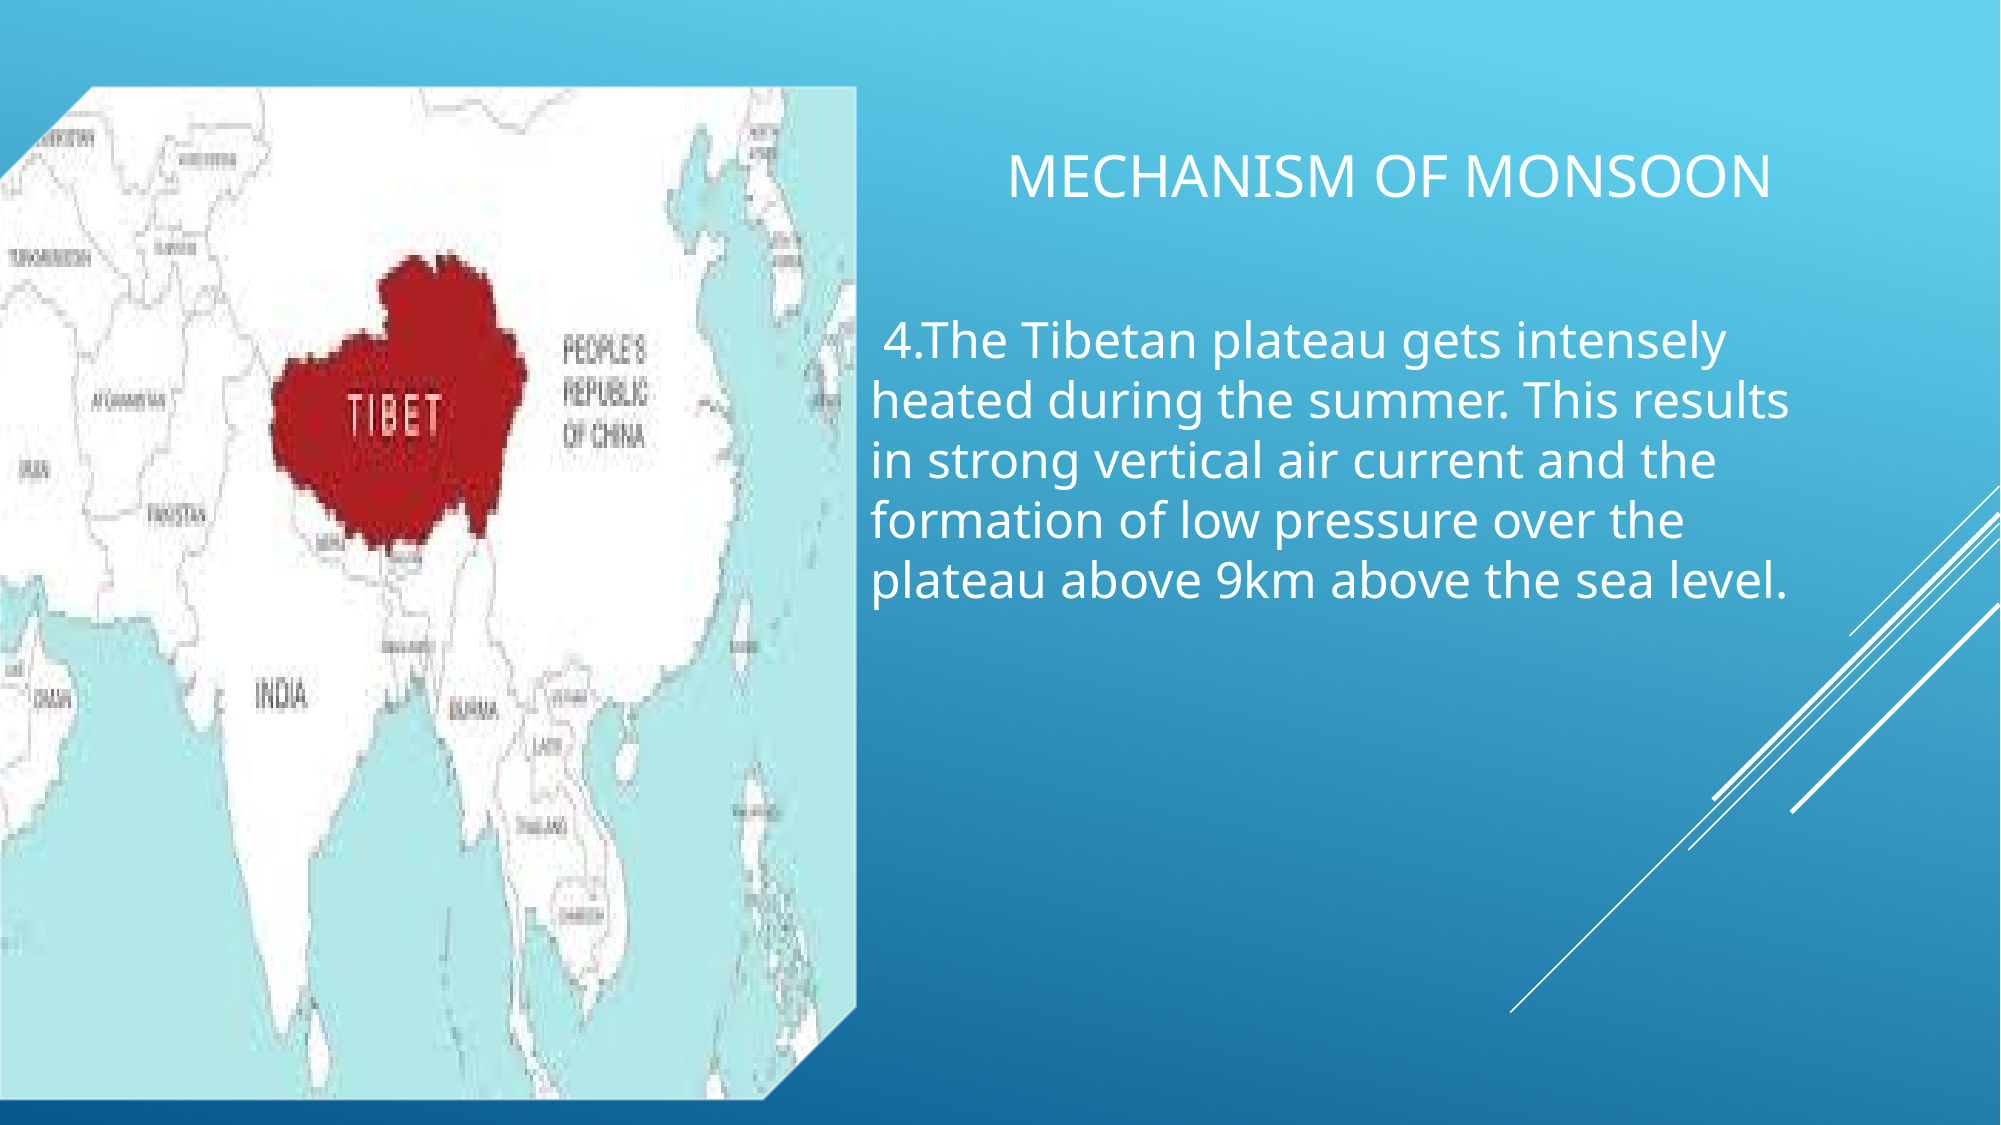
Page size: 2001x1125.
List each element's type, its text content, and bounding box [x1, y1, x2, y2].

list 4.The Tibetan plateau gets intensely heated during the summer. This results in strong vertical air current and the formation of low pressure over the plateau above 9km above the sea level. [860, 300, 1844, 637]
picture [0, 87, 856, 1100]
title MECHANISM OF MONSOON [991, 82, 1962, 217]
